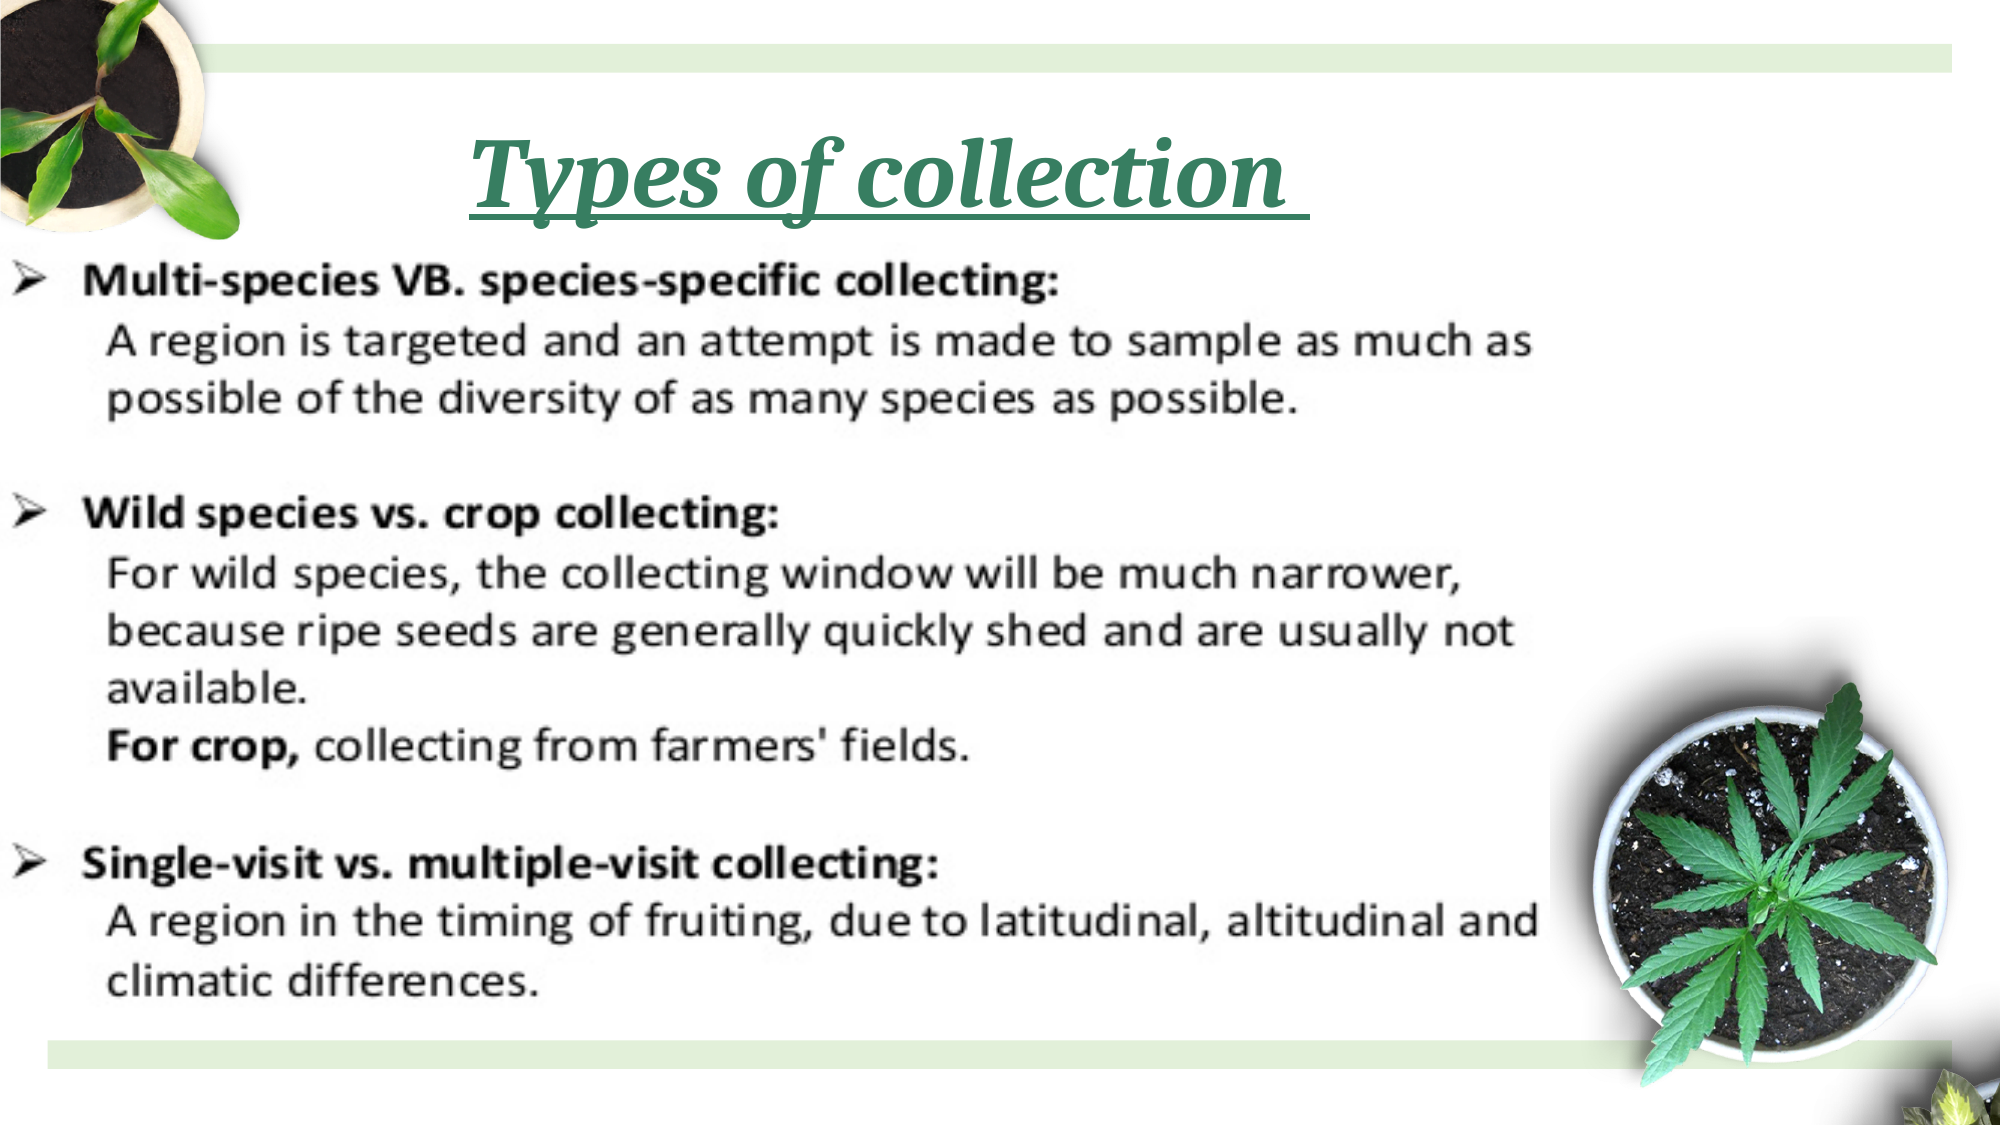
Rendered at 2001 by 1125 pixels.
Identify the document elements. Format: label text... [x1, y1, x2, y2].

text_box Types of collection [453, 99, 1326, 235]
picture [0, 0, 2000, 1125]
